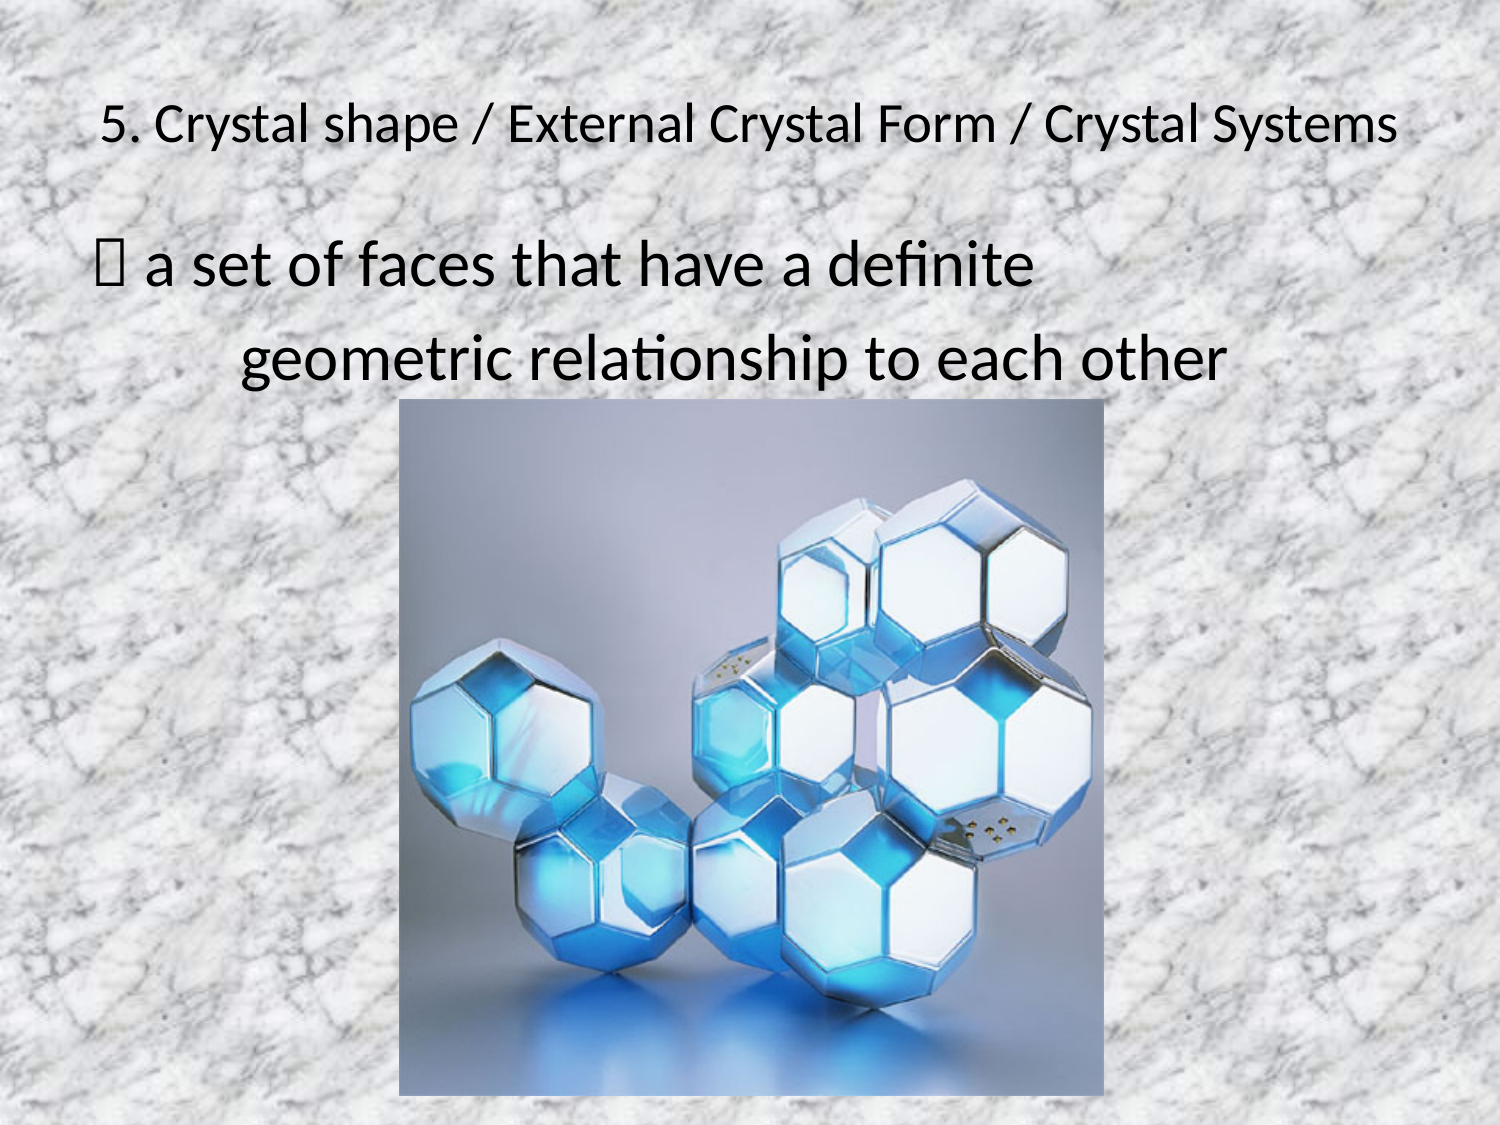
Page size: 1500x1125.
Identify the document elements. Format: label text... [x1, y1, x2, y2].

picture [0, 0, 1500, 1125]
title 5. Crystal shape / External Crystal Form / Crystal Systems [75, 75, 1425, 212]
list  a set of faces that have a definite geometric relationship to each other [75, 212, 1425, 1005]
